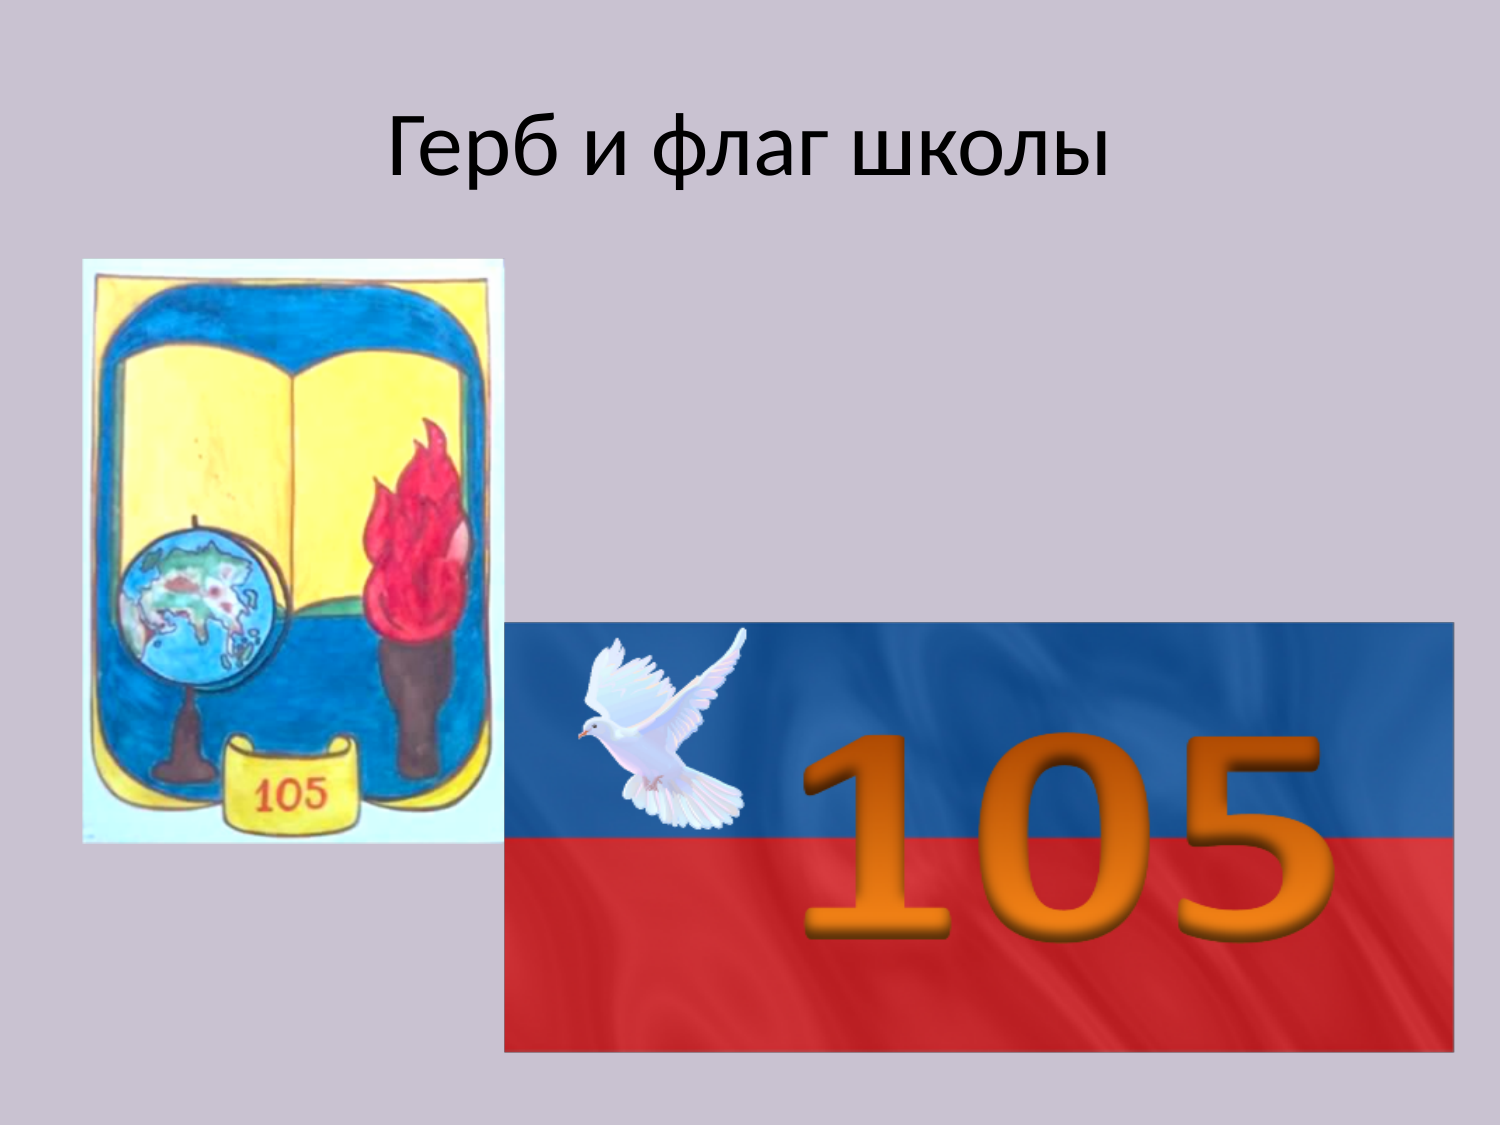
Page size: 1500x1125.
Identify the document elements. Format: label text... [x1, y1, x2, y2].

title Герб и флаг школы [75, 45, 1425, 233]
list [81, 257, 506, 844]
picture [503, 620, 1456, 1054]
